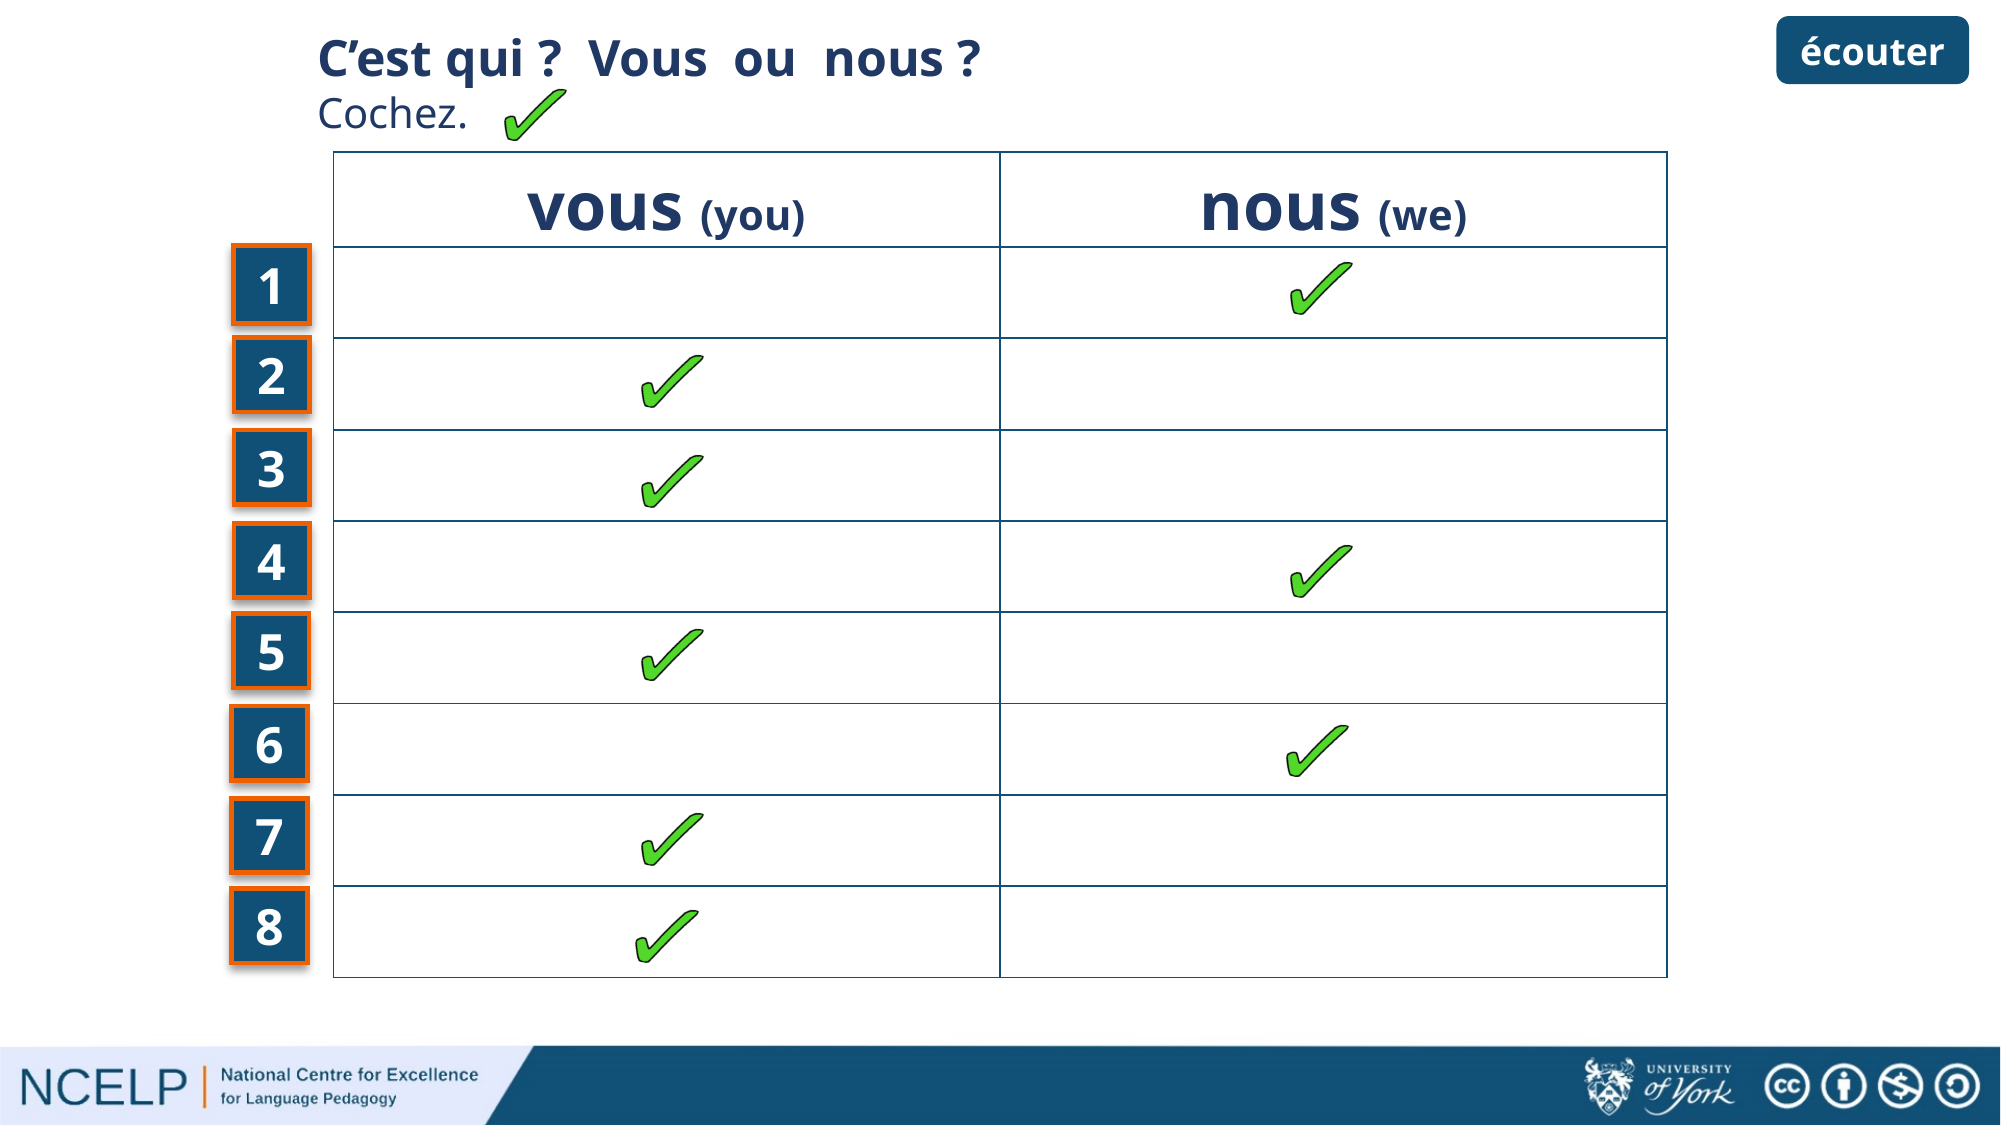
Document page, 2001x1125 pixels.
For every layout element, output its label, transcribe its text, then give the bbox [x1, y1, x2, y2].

table_cell [1001, 704, 1666, 794]
table_cell [334, 704, 999, 794]
table_cell [1001, 613, 1666, 703]
table_header nous (we) [1001, 153, 1666, 246]
text_box 7 [231, 797, 308, 874]
table_cell [1001, 339, 1666, 429]
table_cell [1001, 431, 1666, 520]
text_box 8 [231, 888, 308, 964]
picture [0, 0, 2001, 1125]
table_cell [1001, 522, 1666, 611]
table_header vous (you) [334, 153, 999, 246]
table_cell [1001, 248, 1666, 337]
text_box écouter [1776, 16, 1970, 85]
text_box 6 [231, 705, 308, 781]
text_box 1 [232, 244, 311, 324]
table_cell [334, 431, 999, 520]
text_box 5 [232, 613, 310, 689]
table_cell [334, 613, 999, 703]
table_cell [334, 522, 999, 611]
table_cell [334, 887, 999, 977]
table_cell [1001, 796, 1666, 885]
table_cell [334, 339, 999, 429]
table_cell [334, 796, 999, 885]
text_box 3 [233, 429, 311, 505]
text_box C’est qui ? Vous ou nous ? Cochez. [302, 19, 1936, 145]
table_cell [334, 248, 999, 337]
text_box 4 [233, 522, 311, 599]
text_box 2 [233, 337, 311, 413]
table_cell [1001, 887, 1666, 977]
